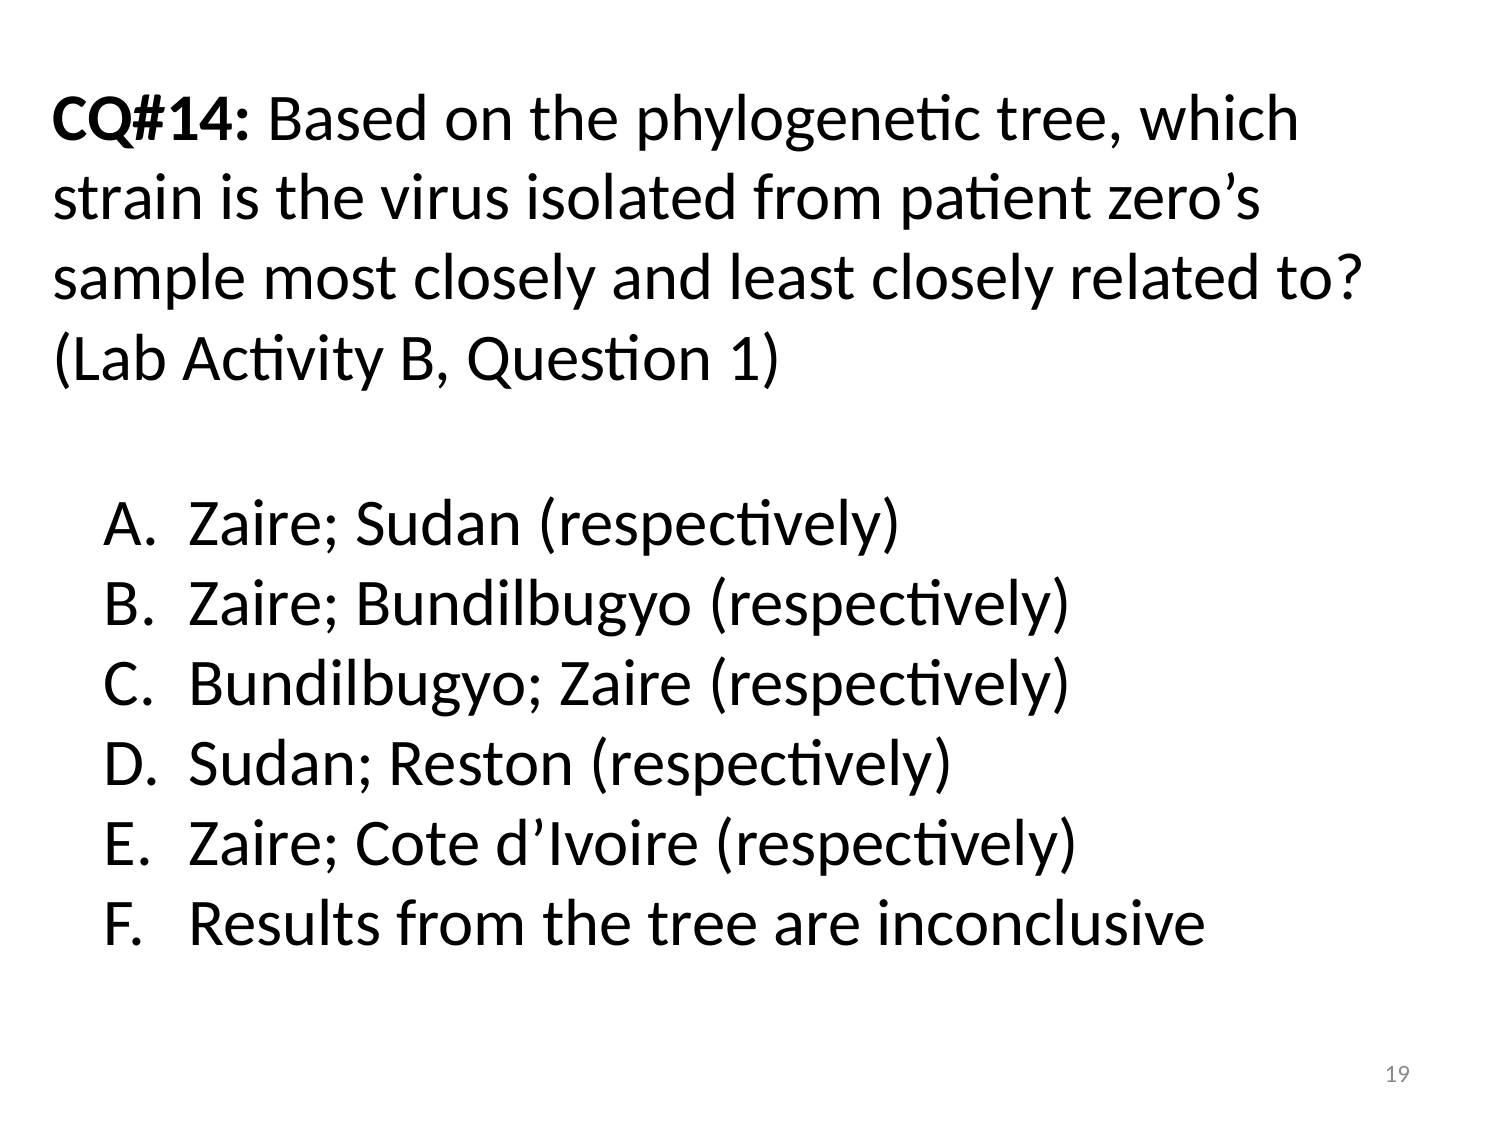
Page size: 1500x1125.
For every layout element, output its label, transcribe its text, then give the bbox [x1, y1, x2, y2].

text_box Zaire; Sudan (respectively) Zaire; Bundilbugyo (respectively) Bundilbugyo; Zaire (respectively) Sudan; Reston (respectively) Zaire; Cote d’Ivoire (respectively) Results from the tree are inconclusive [89, 471, 1445, 966]
text_box CQ#14: Based on the phylogenetic tree, which strain is the virus isolated from patient zero’s sample most closely and least closely related to? (Lab Activity B, Question 1) [37, 66, 1445, 401]
slide_number 19 [1074, 1042, 1425, 1103]
